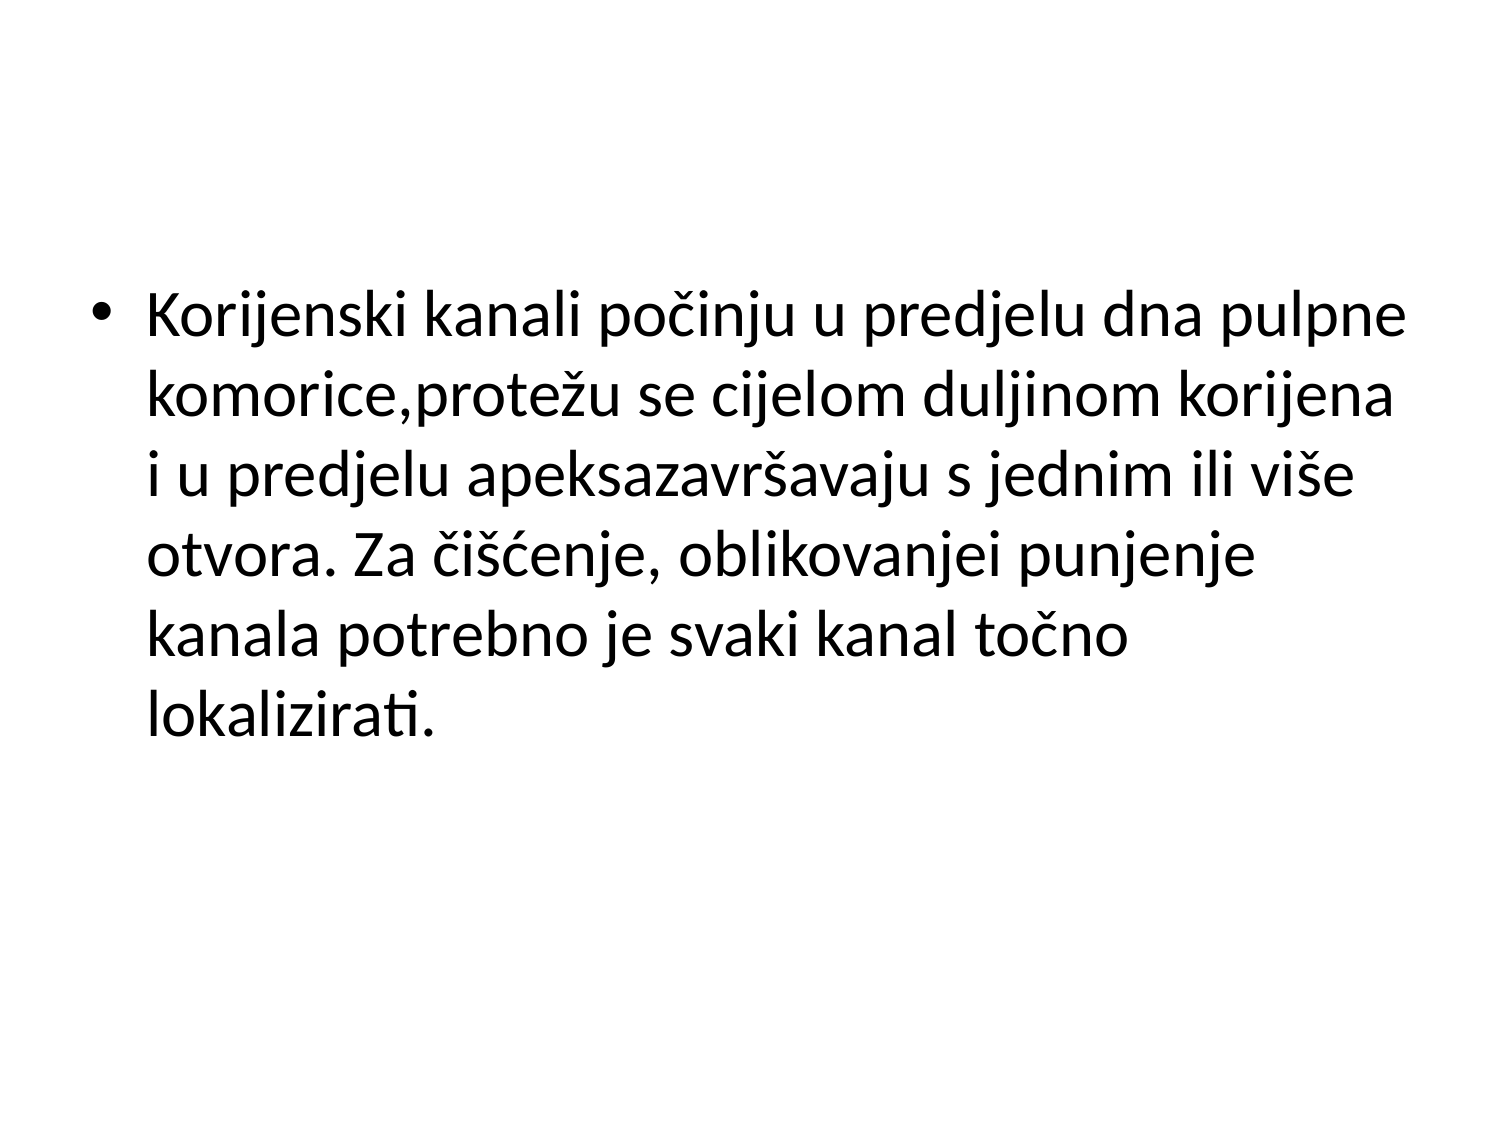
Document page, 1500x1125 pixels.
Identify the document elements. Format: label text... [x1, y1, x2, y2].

list Korijenski kanali počinju u predjelu dna pulpne komorice,protežu se cijelom duljinom korijena i u predjelu apeksazavršavaju s jednim ili više otvora. Za čišćenje, oblikovanjei punjenje kanala potrebno je svaki kanal točno lokalizirati. [75, 262, 1425, 1005]
